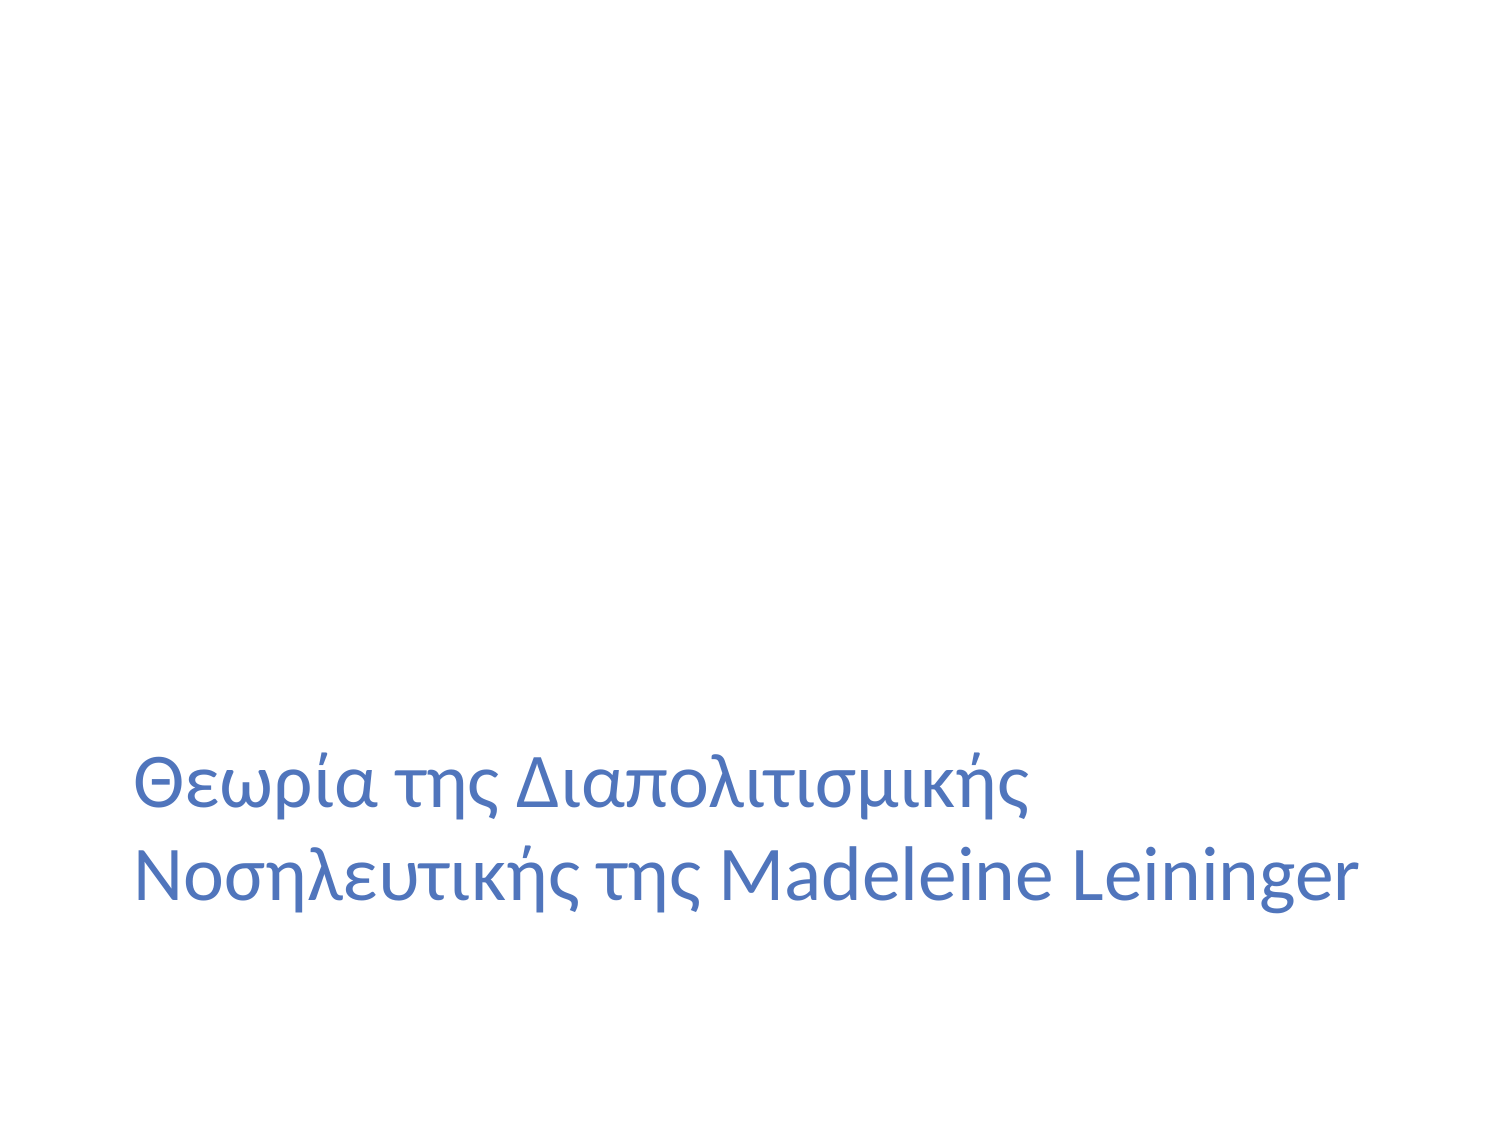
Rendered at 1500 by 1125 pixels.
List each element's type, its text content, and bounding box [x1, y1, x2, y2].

title Θεωρία της Διαπολιτισμικής Νοσηλευτικής της Madeleine Leininger [118, 722, 1394, 947]
